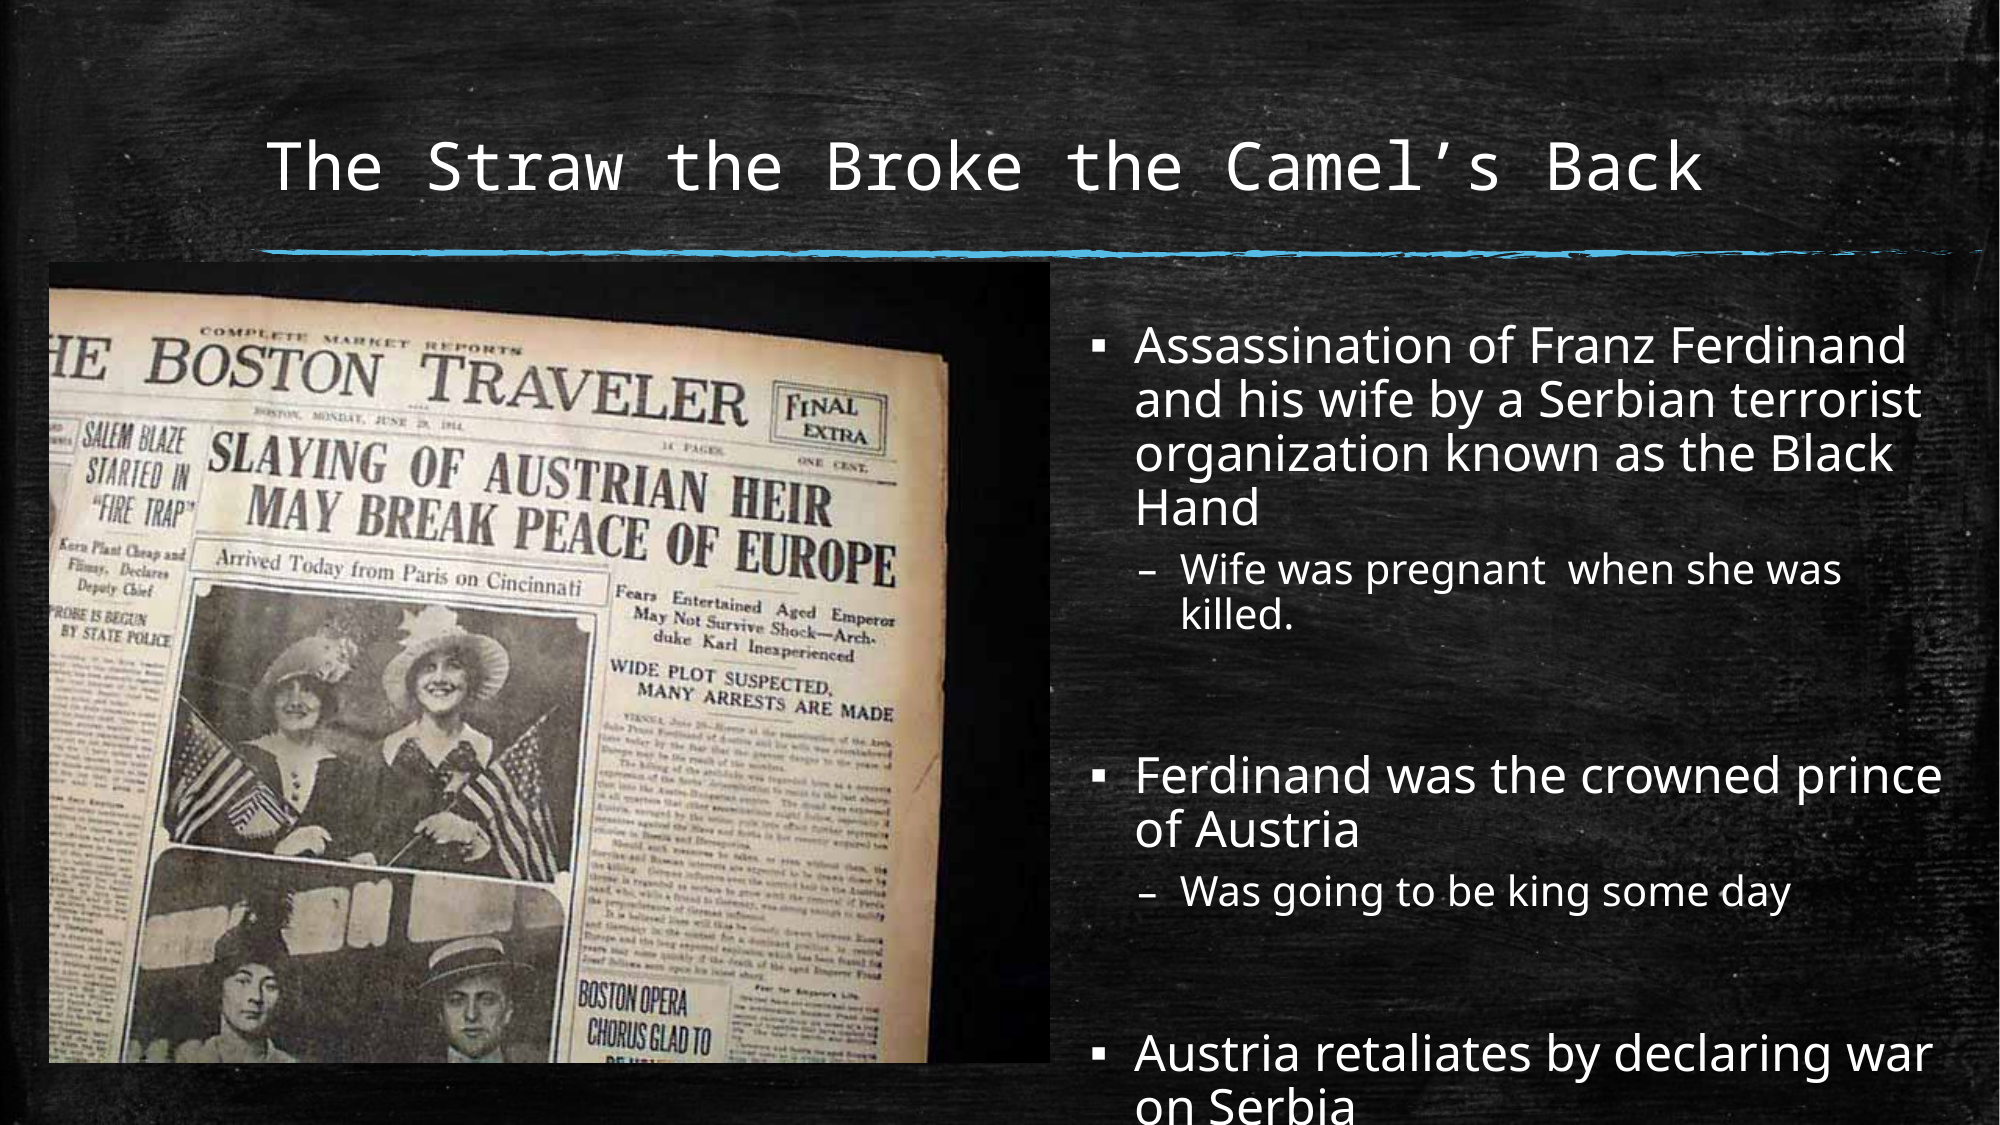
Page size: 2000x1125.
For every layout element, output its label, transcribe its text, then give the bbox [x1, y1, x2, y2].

list Assassination of Franz Ferdinand and his wife by a Serbian terrorist organization known as the Black Hand Wife was pregnant when she was killed. Ferdinand was the crowned prince of Austria Was going to be king some day Austria retaliates by declaring war on Serbia [1074, 312, 1975, 1013]
title The Straw the Broke the Camel’s Back [249, 45, 1750, 213]
picture [49, 262, 1050, 1063]
